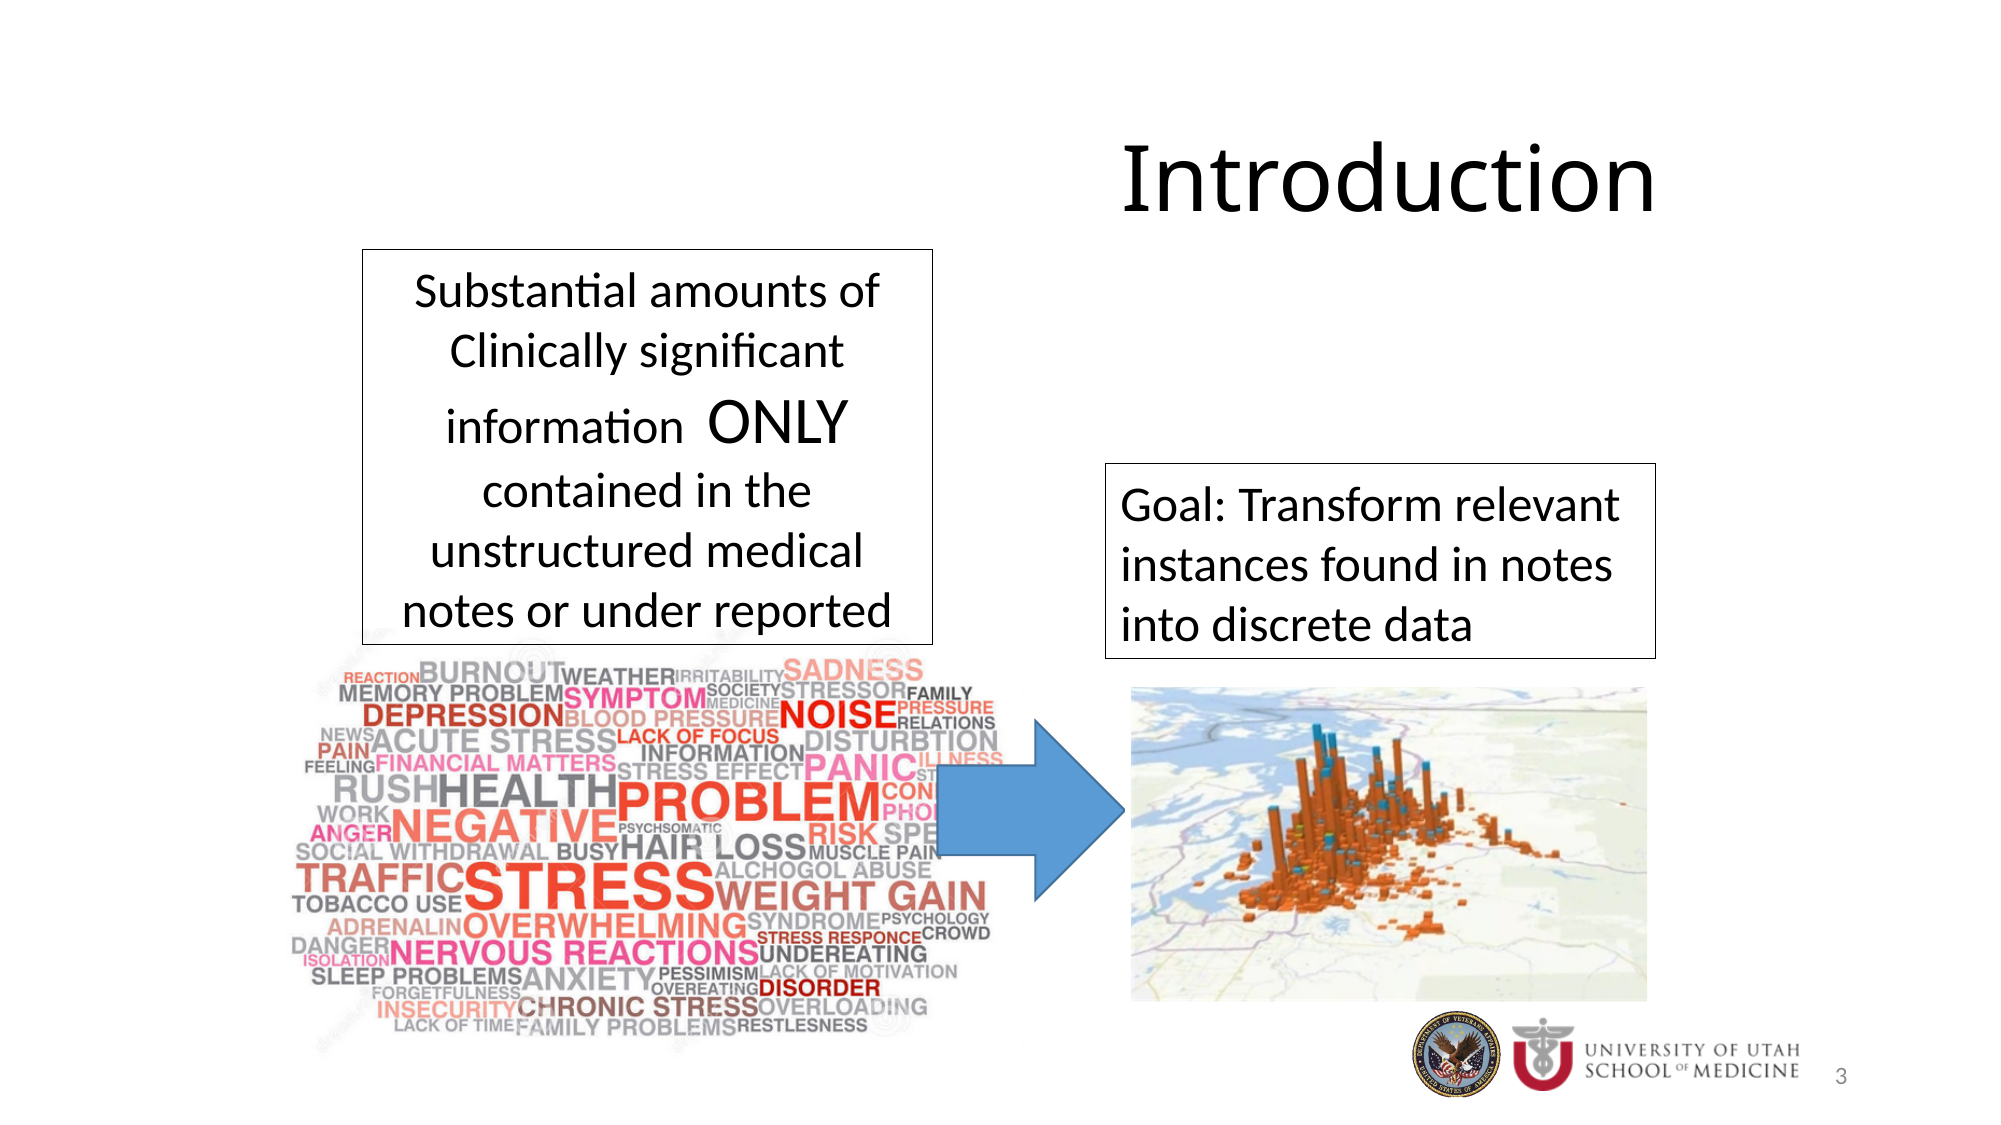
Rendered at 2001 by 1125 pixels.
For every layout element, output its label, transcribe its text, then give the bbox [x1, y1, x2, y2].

picture [1512, 1017, 1800, 1091]
text_box Substantial amounts of Clinically significant information ONLY contained in the unstructured medical notes or under reported [362, 249, 933, 628]
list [278, 628, 1025, 1067]
title Introduction [324, 87, 1675, 275]
picture [1124, 687, 1648, 1005]
text_box Goal: Transform relevant instances found in notes into discrete data [1105, 463, 1656, 659]
picture [1412, 1010, 1501, 1098]
text_box [1025, 718, 1124, 903]
